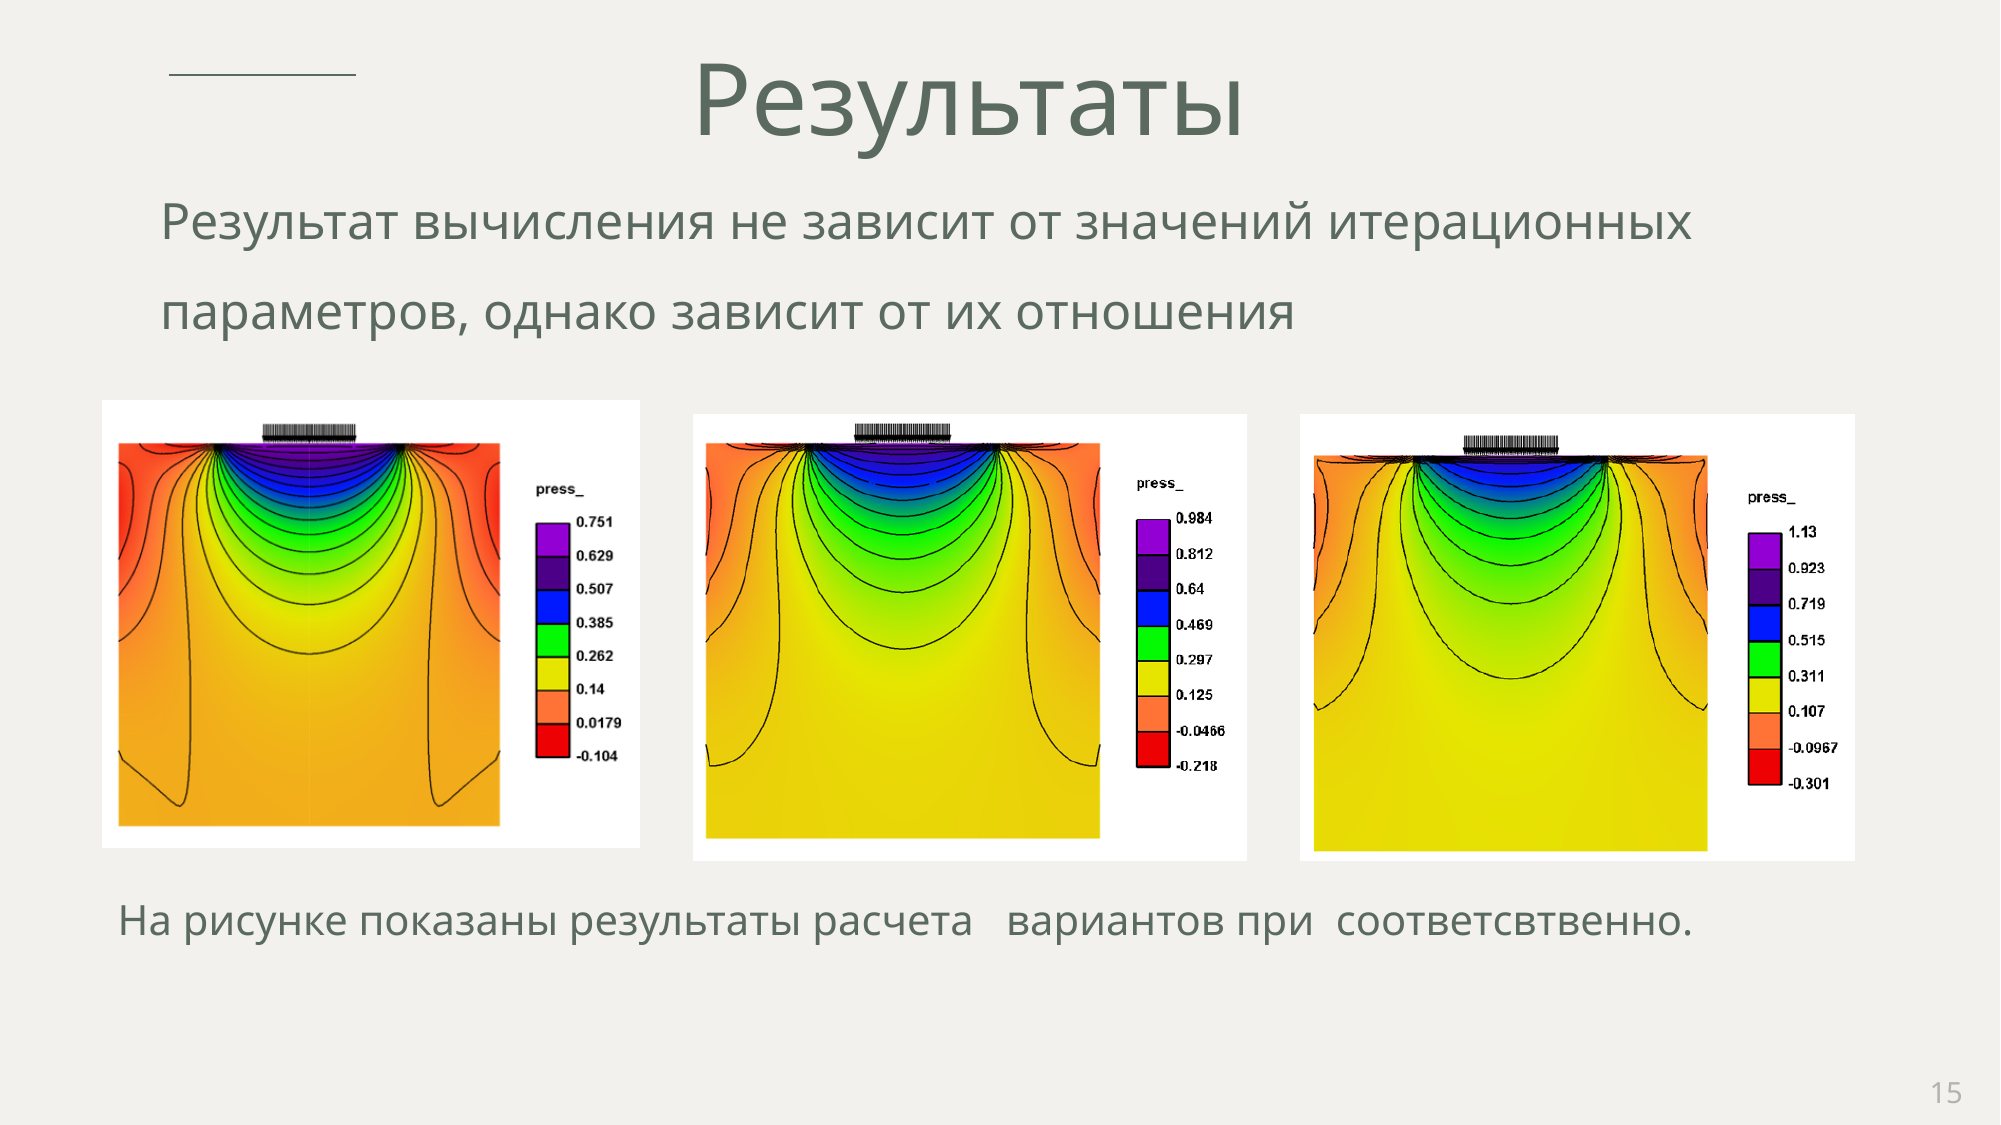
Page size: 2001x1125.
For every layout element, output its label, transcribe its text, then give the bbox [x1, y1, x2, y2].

picture [693, 414, 1248, 861]
picture [102, 400, 640, 848]
picture [1300, 414, 1855, 861]
title Результаты [676, 41, 1324, 226]
slide_number 15 [1528, 1064, 1979, 1124]
